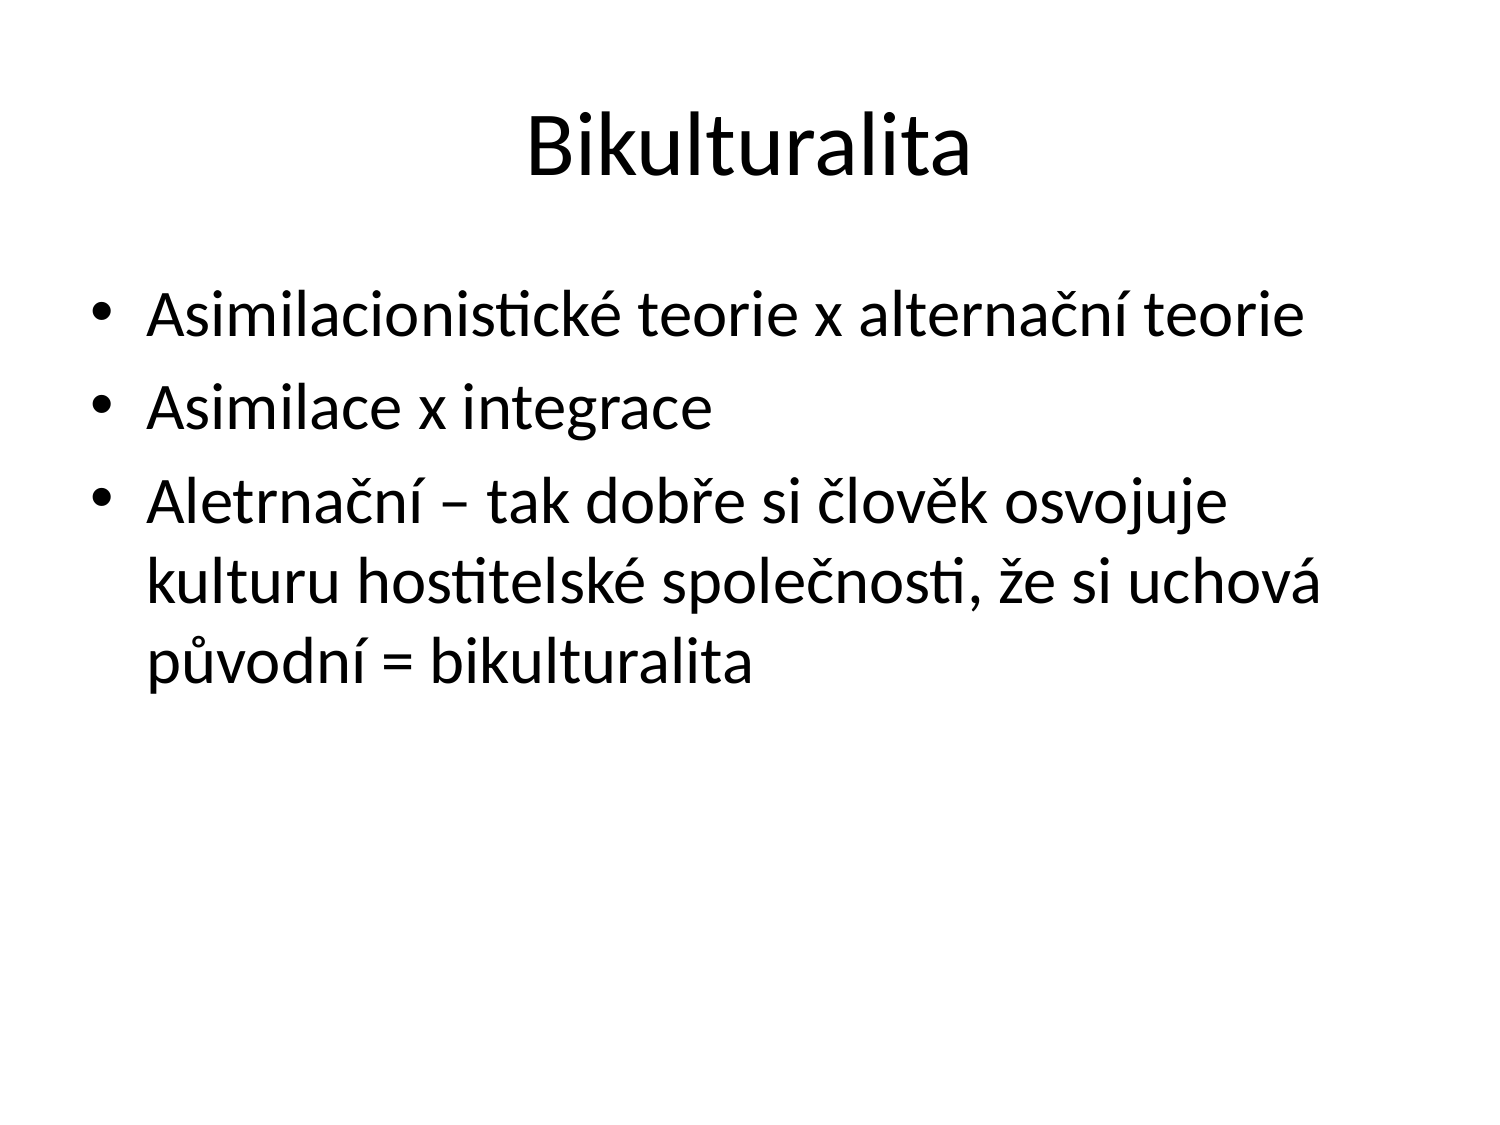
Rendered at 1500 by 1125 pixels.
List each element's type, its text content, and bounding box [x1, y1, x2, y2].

list Asimilacionistické teorie x alternační teorie Asimilace x integrace Aletrnační – tak dobře si člověk osvojuje kulturu hostitelské společnosti, že si uchová původní = bikulturalita [75, 262, 1425, 1005]
title Bikulturalita [75, 45, 1425, 233]
